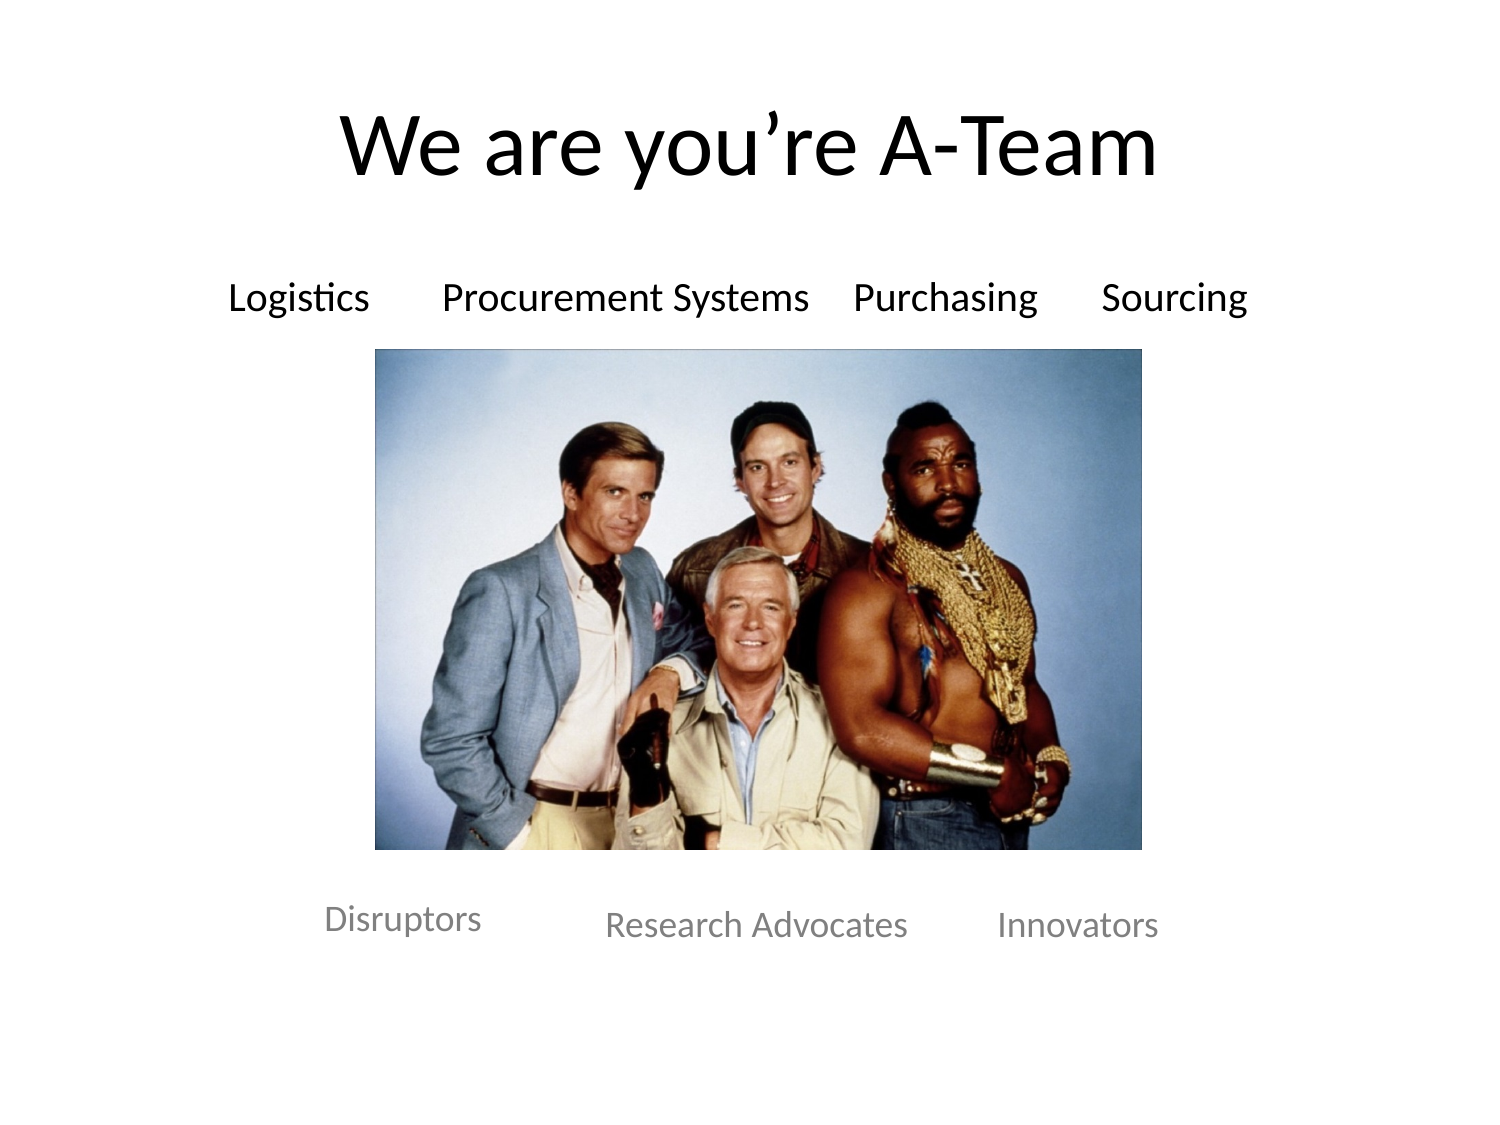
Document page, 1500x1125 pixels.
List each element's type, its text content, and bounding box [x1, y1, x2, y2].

text_box Research Advocates [590, 892, 924, 952]
text_box Innovators [982, 892, 1175, 953]
text_box Logistics [213, 262, 386, 328]
text_box Purchasing [838, 262, 1053, 328]
title We are you’re A-Team [75, 45, 1425, 233]
text_box Sourcing [1086, 262, 1263, 328]
picture [374, 349, 1142, 851]
text_box Disruptors [309, 886, 498, 947]
text_box Procurement Systems [427, 262, 825, 328]
